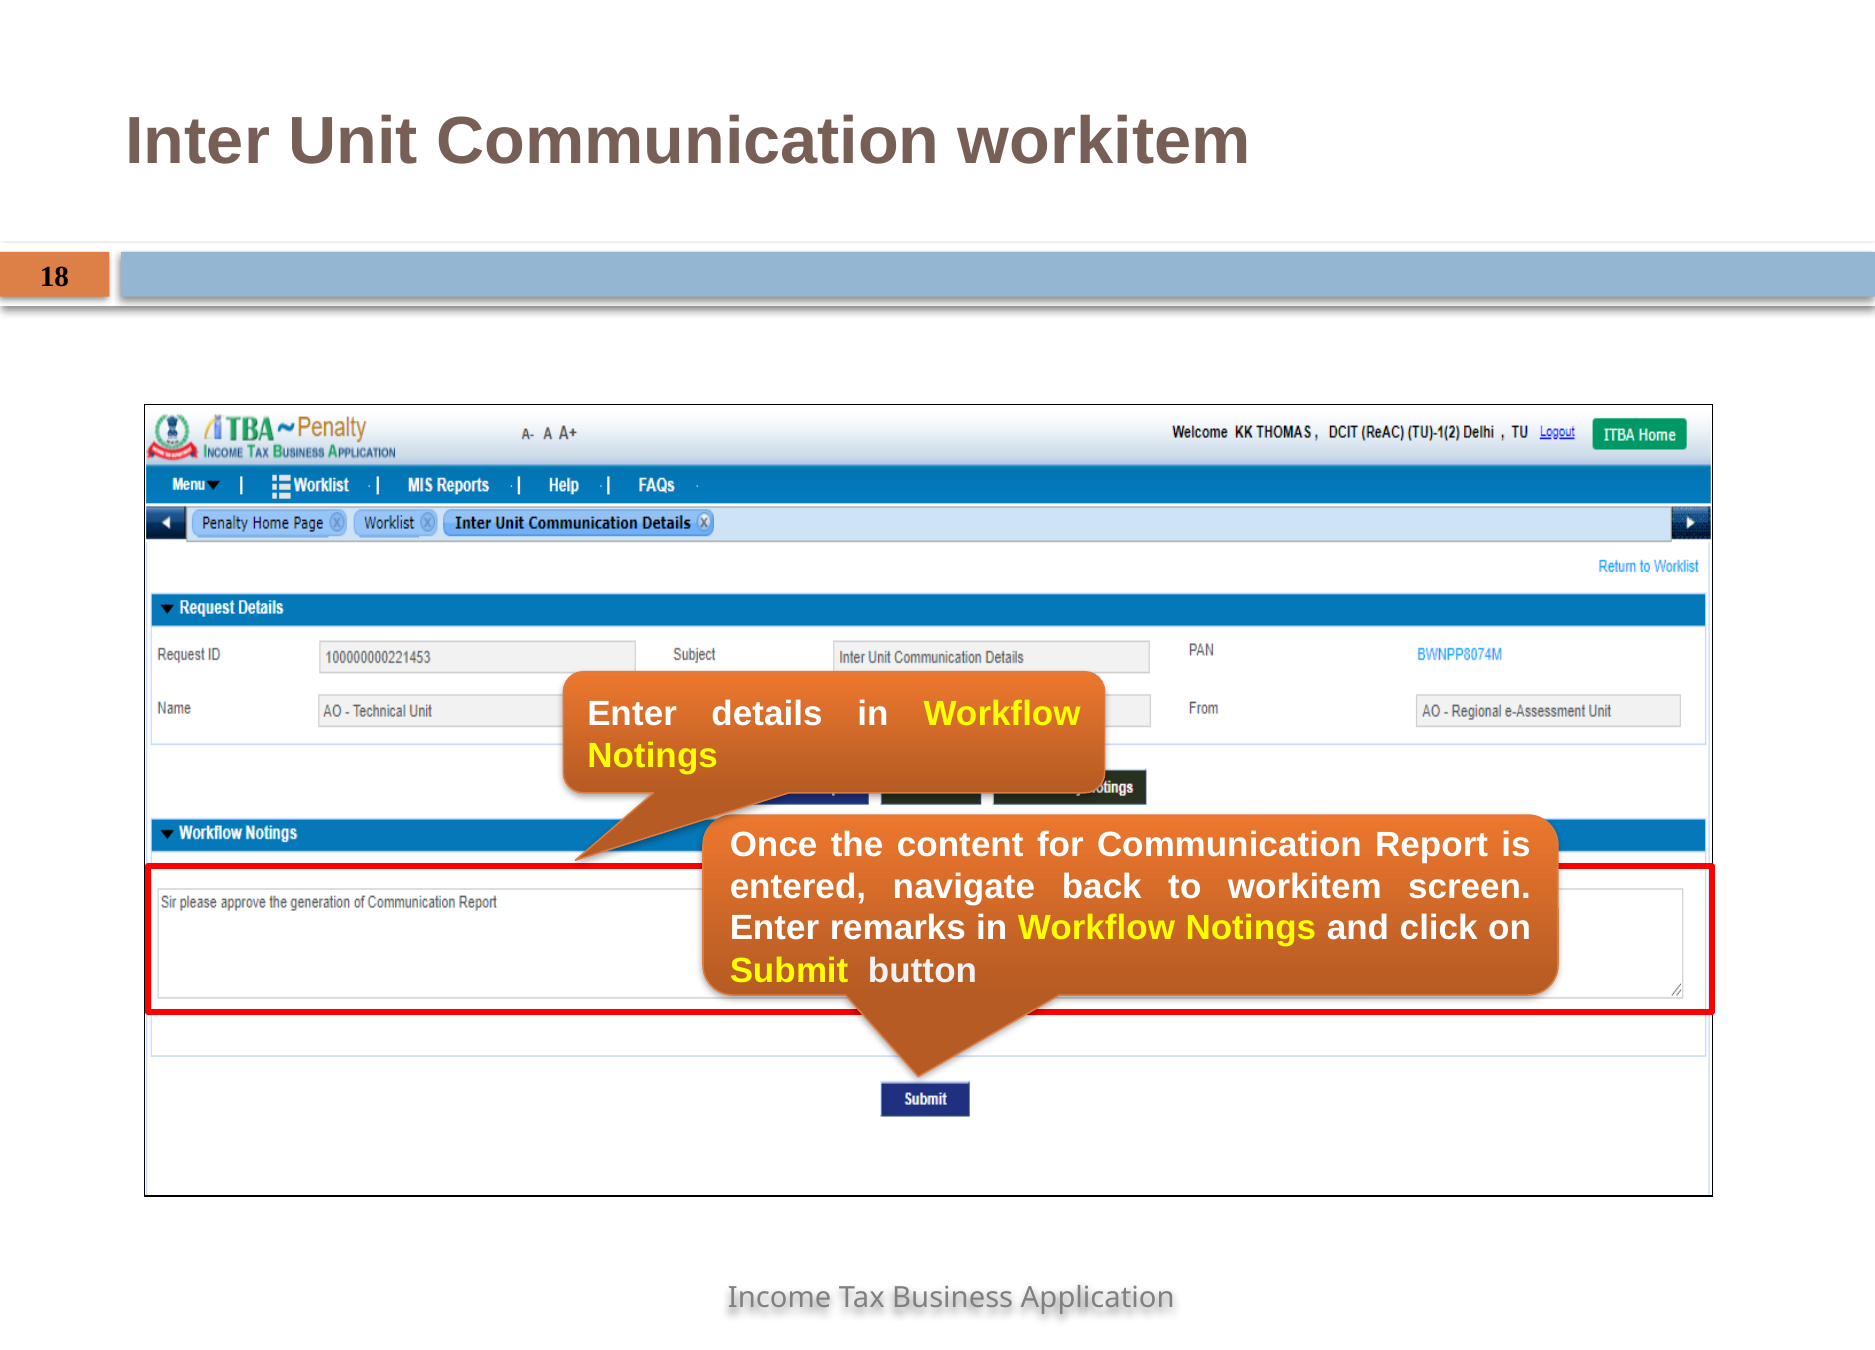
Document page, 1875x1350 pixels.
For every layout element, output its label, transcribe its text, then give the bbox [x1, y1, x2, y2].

title Inter Unit Communication workitem [125, 45, 1798, 240]
picture [145, 404, 1713, 1196]
slide_number 18 [0, 250, 110, 299]
